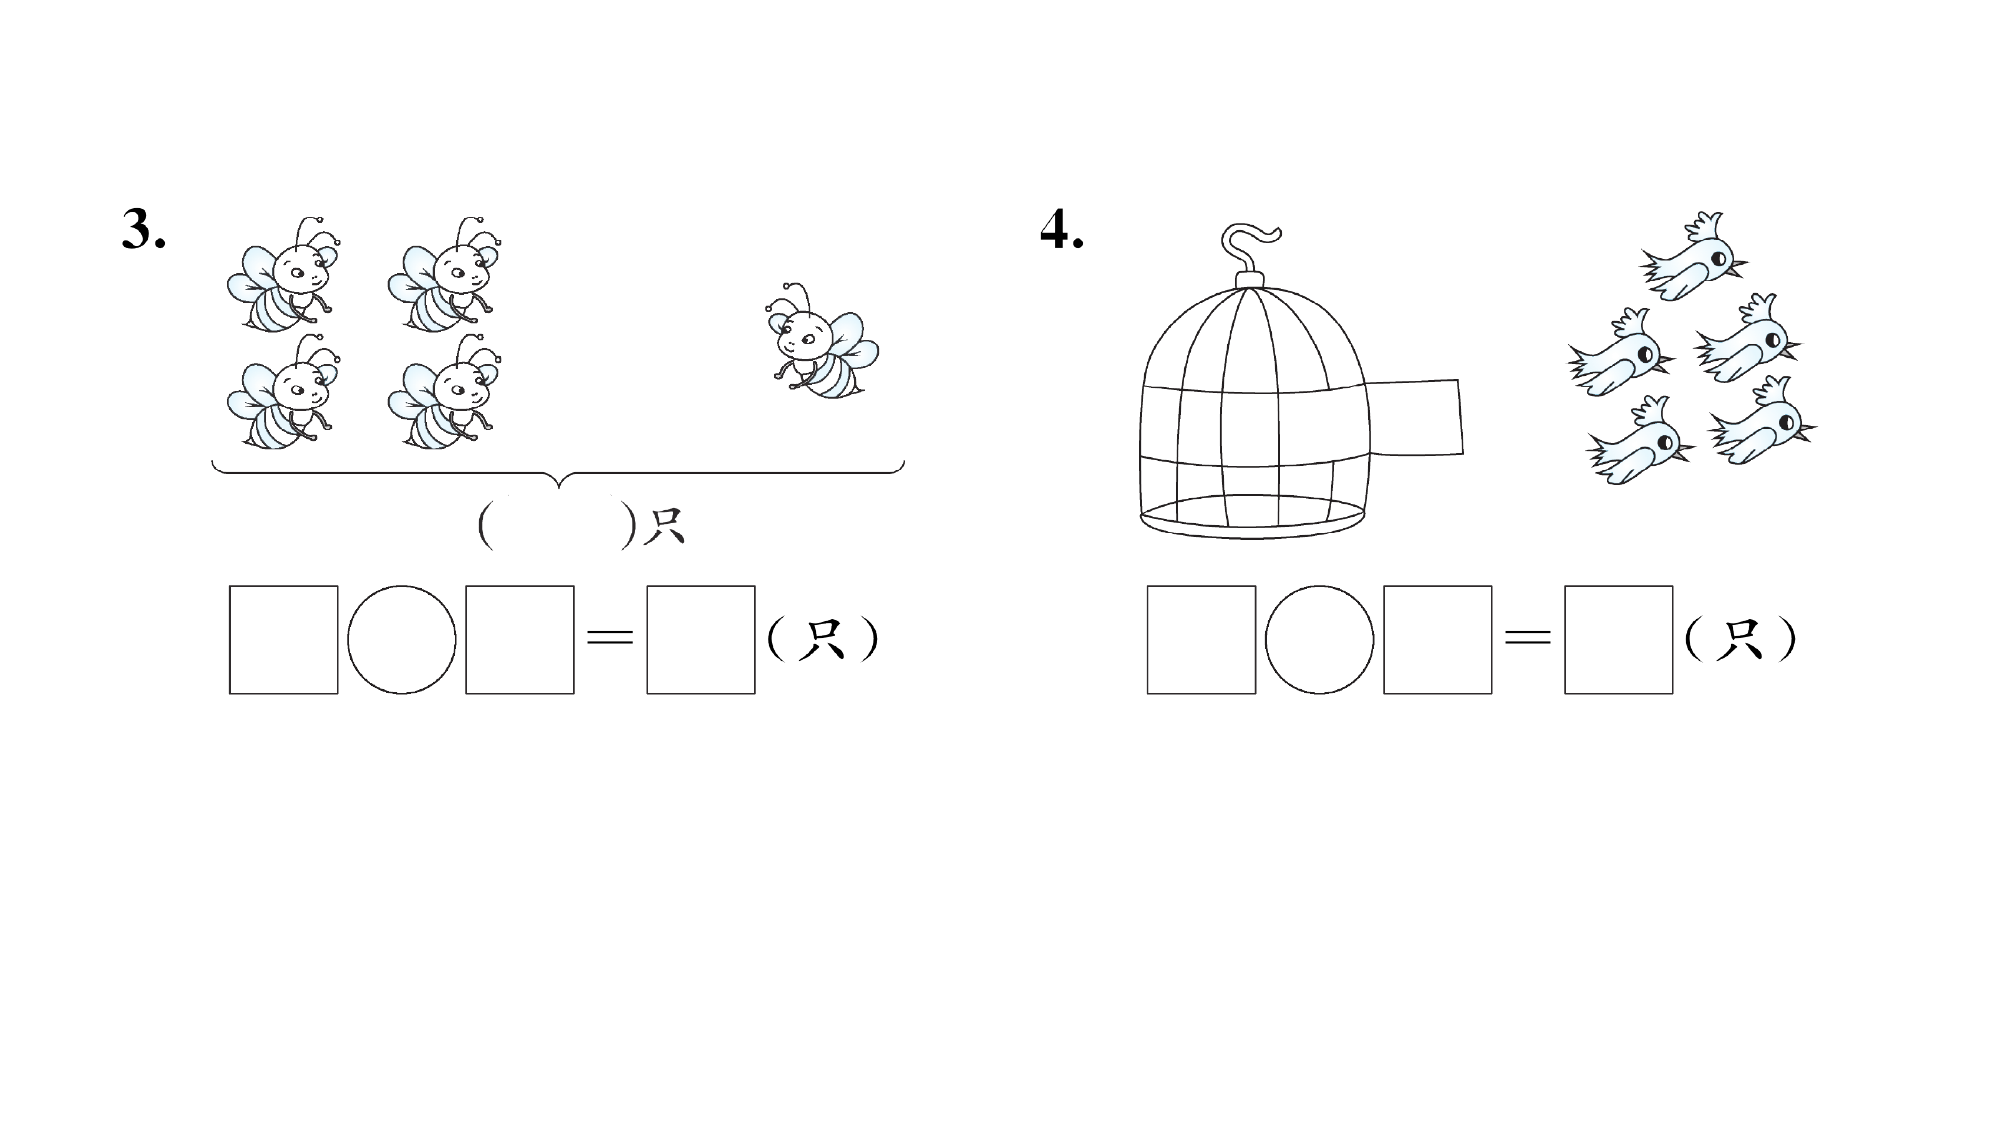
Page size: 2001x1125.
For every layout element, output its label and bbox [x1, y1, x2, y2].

picture [118, 177, 2000, 715]
